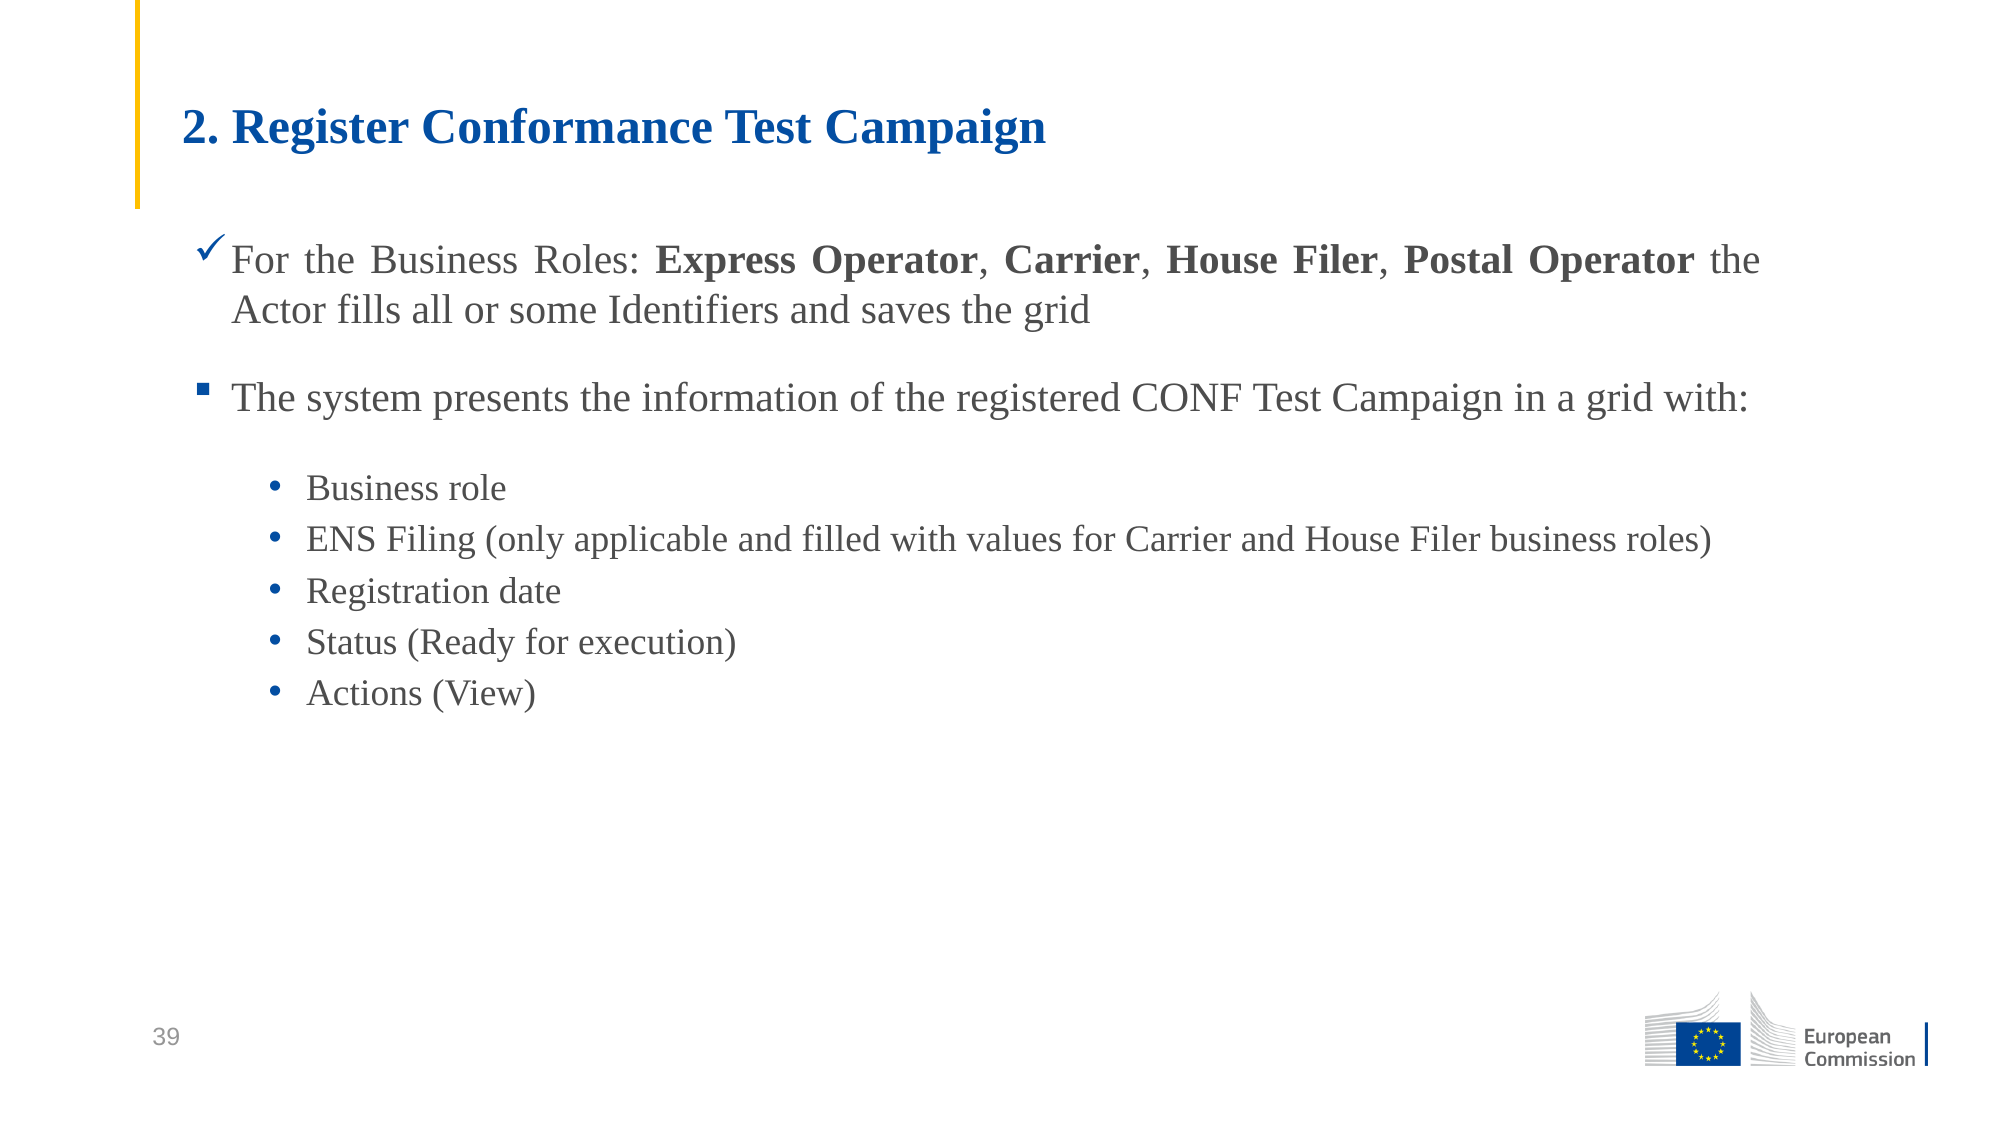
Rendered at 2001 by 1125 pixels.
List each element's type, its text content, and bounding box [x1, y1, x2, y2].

picture [1645, 991, 1928, 1066]
title 2. Register Conformance Test Campaign [166, 77, 1892, 155]
slide_number 39 [137, 1005, 588, 1066]
list For the Business Roles: Express Operator, Carrier, House Filer, Postal Operator the Actor fills all or some Identifiers and saves the grid The system presents the information of the registered CONF Test Campaign in a grid with: Business role ENS Filing (only applicable and filled with values for Carrier and House Filer business roles) Registration date Status (Ready for execution) Actions (View) [178, 224, 1776, 986]
